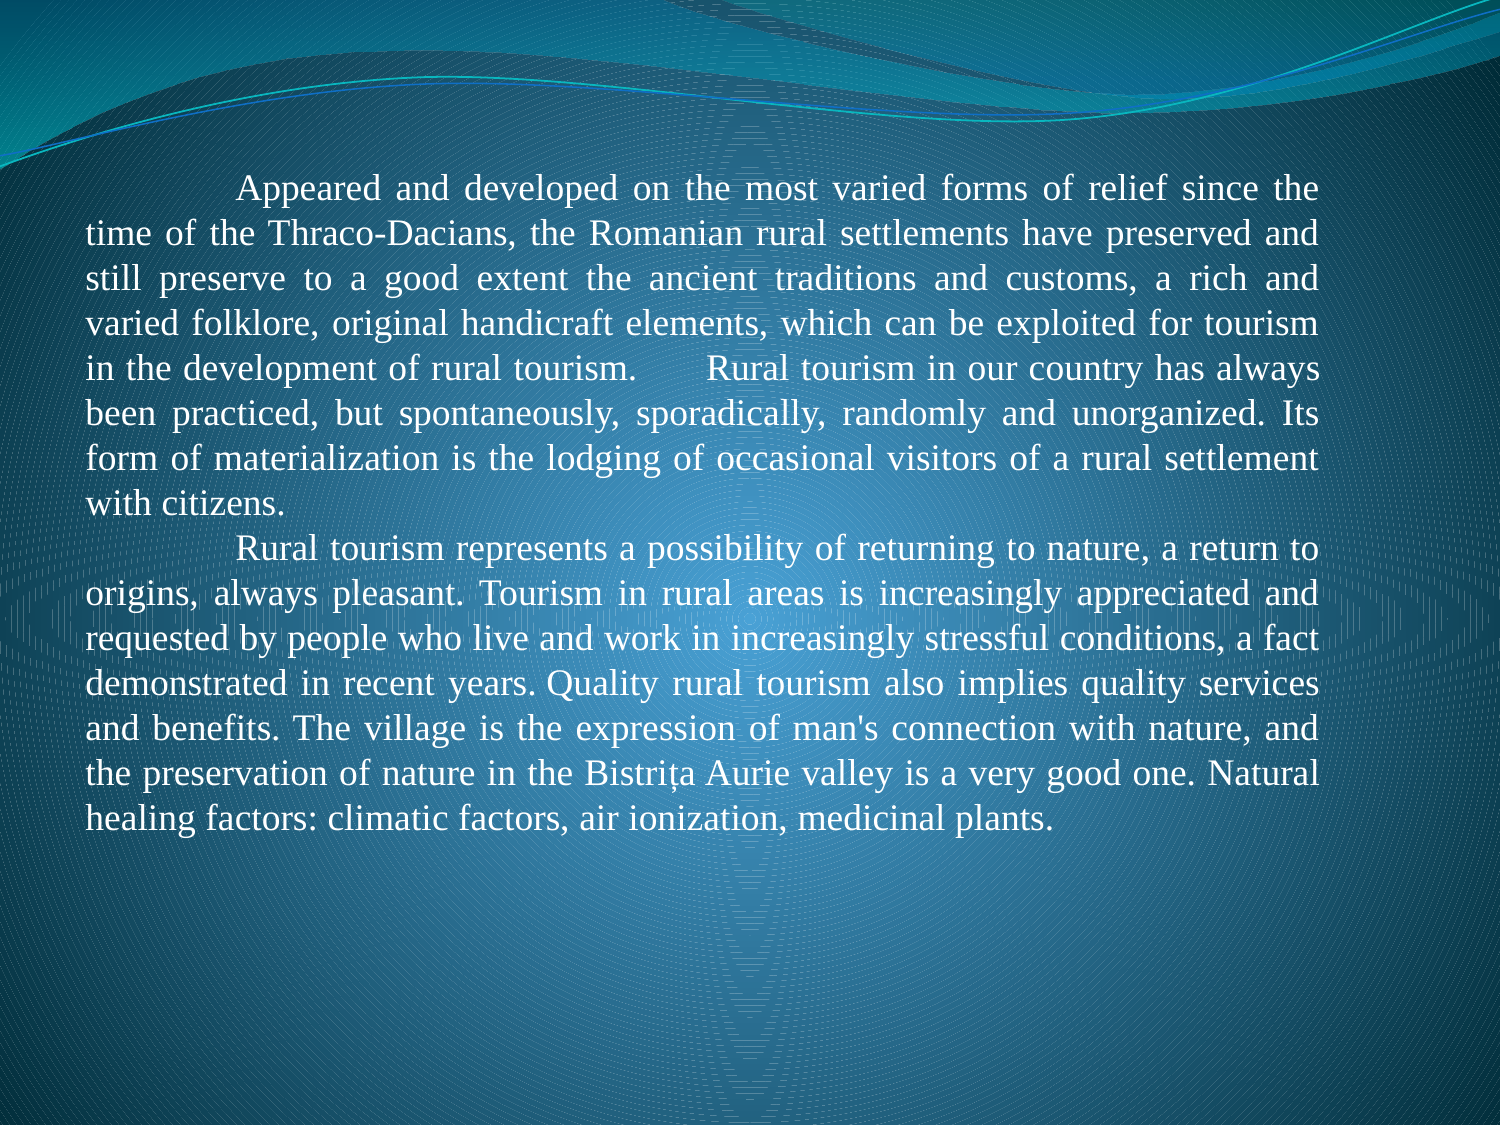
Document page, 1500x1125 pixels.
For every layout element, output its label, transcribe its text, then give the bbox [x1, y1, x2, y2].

text_box Appeared and developed on the most varied forms of relief since the time of the Thraco-Dacians, the Romanian rural settlements have preserved and still preserve to a good extent the ancient traditions and customs, a rich and varied folklore, original handicraft elements, which can be exploited for tourism in the development of rural tourism. Rural tourism in our country has always been practiced, but spontaneously, sporadically, randomly and unorganized. Its form of materialization is the lodging of occasional visitors of a rural settlement with citizens. Rural tourism represents a possibility of returning to nature, a return to origins, always pleasant. Tourism in rural areas is increasingly appreciated and requested by people who live and work in increasingly stressful conditions, a fact demonstrated in recent years. Quality rural tourism also implies quality services and benefits. The village is the expression of man's connection with nature, and the preservation of nature in the Bistrița Aurie valley is a very good one. Natural healing factors: climatic factors, air ionization, medicinal plants. [70, 155, 1336, 839]
